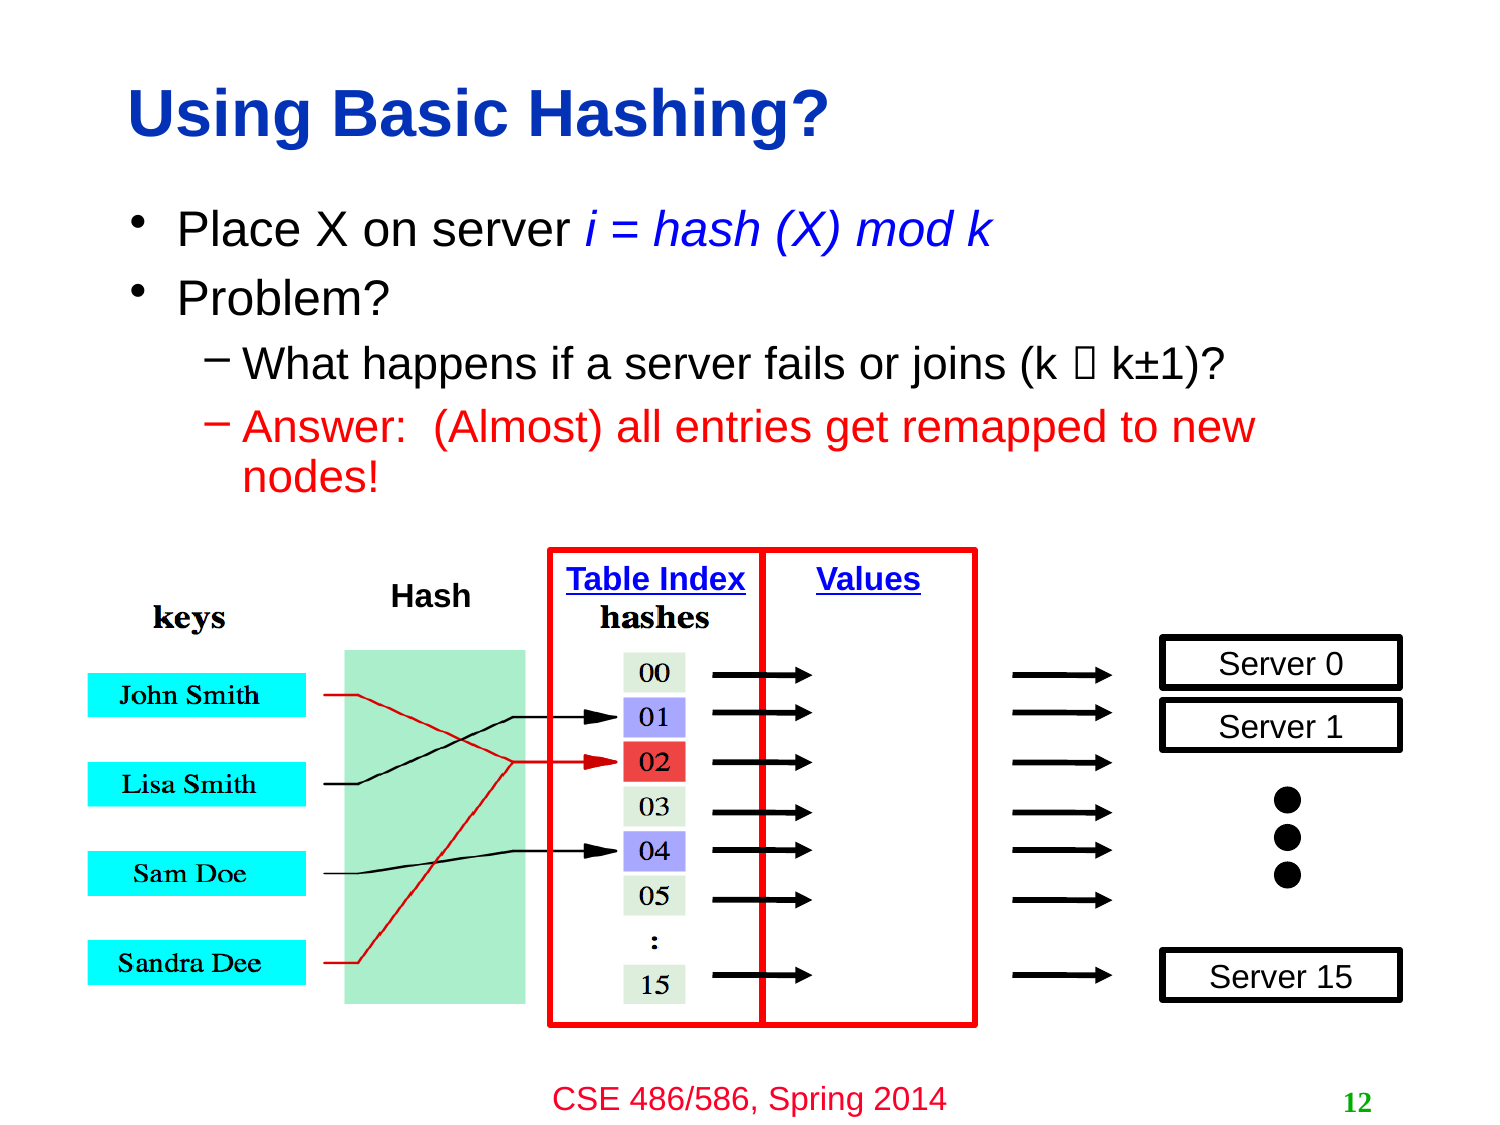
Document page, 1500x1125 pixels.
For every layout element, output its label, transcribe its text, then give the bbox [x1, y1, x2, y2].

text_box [549, 549, 976, 1026]
text_box [1275, 787, 1300, 813]
slide_number 12 [1074, 1076, 1388, 1125]
text_box [1275, 862, 1300, 888]
text_box Server 1 [1162, 699, 1400, 750]
picture [87, 549, 549, 1004]
text_box Server 0 [1162, 637, 1400, 688]
list Place X on server i = hash (X) mod k Problem? What happens if a server fails or joins (k  k±1)? Answer: (Almost) all entries get remapped to new nodes! [114, 195, 1376, 1005]
text_box Server 15 [1162, 950, 1400, 1000]
text_box [1275, 825, 1300, 850]
title Using Basic Hashing? [112, 53, 1310, 176]
